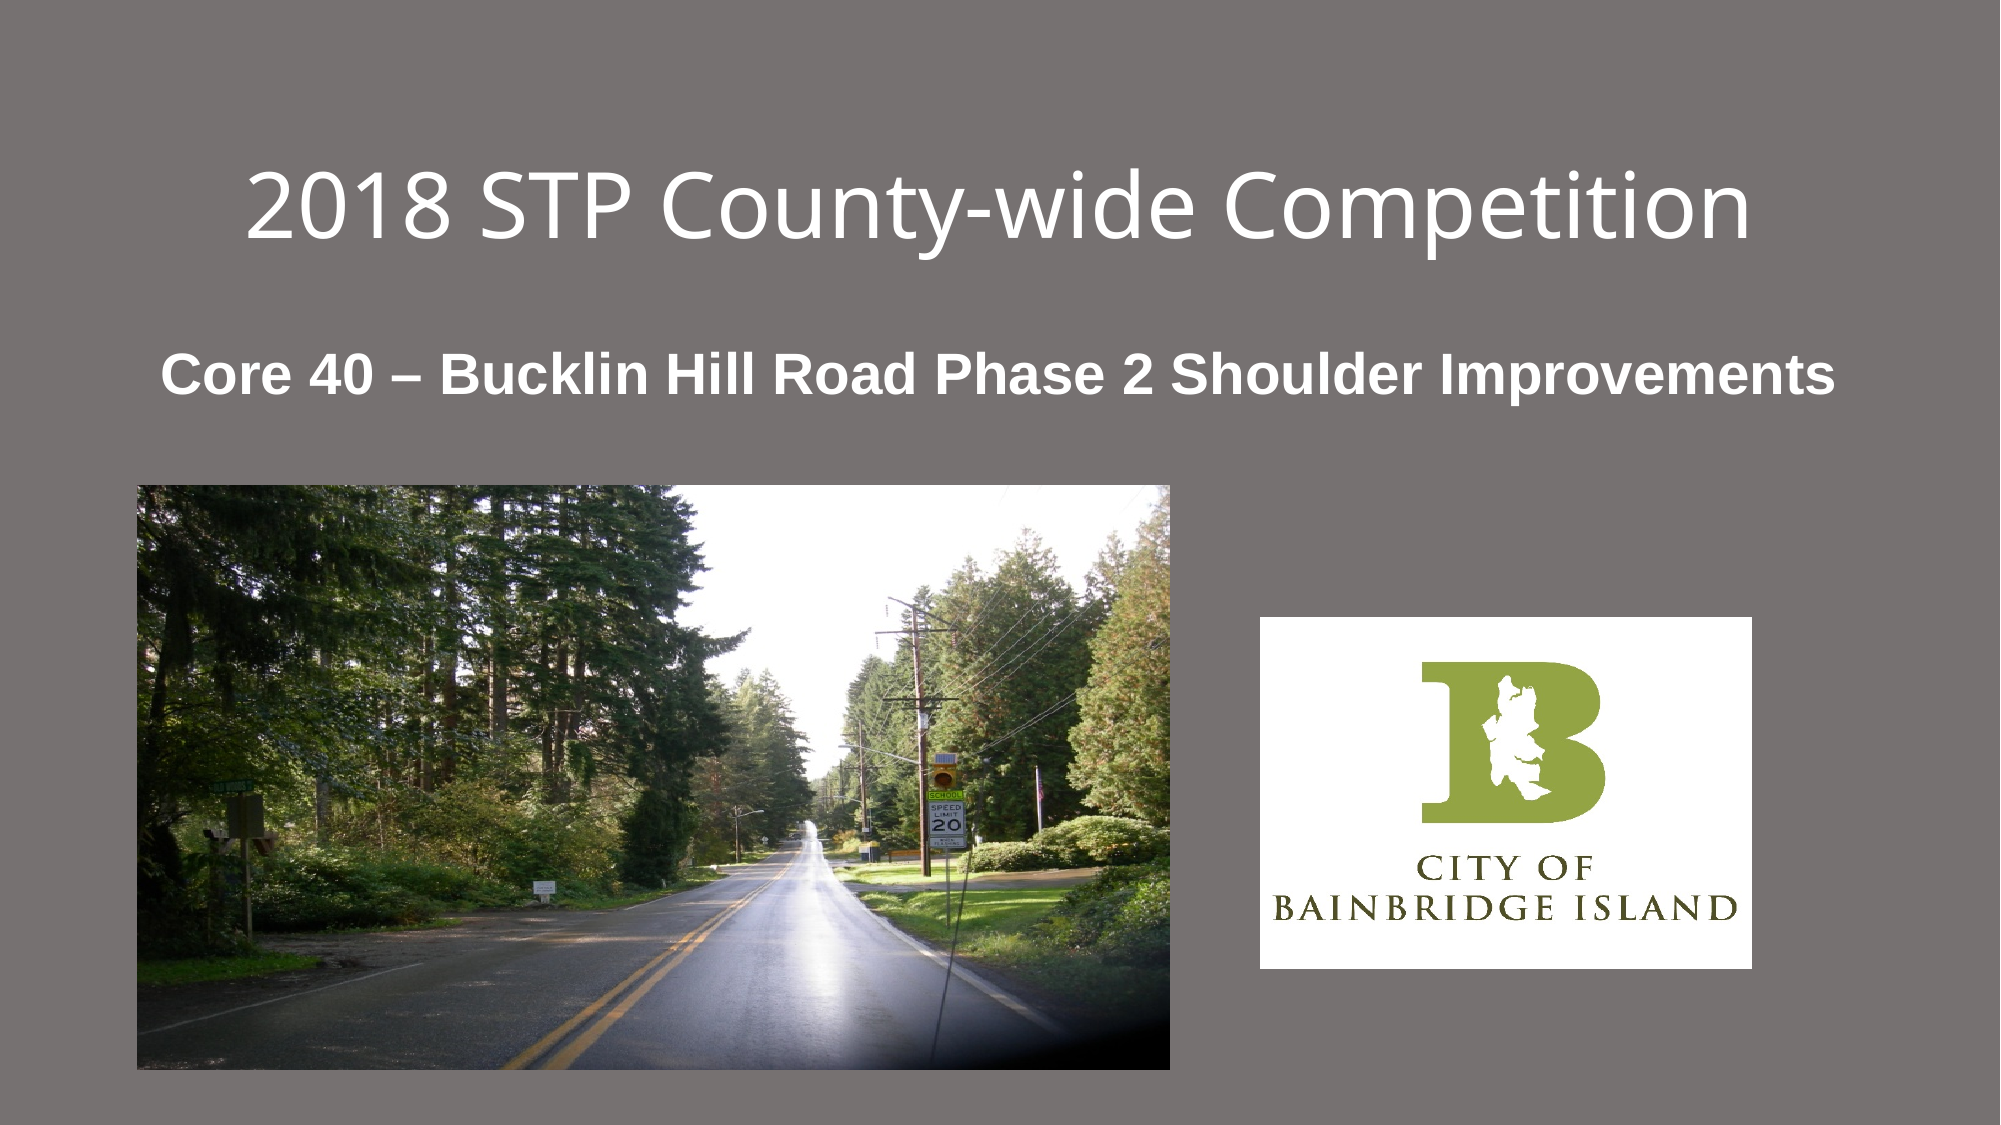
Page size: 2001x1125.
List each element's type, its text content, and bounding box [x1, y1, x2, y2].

title 2018 STP County-wide Competition [137, 89, 1863, 329]
picture [1260, 617, 1752, 969]
text_box Core 40 – Bucklin Hill Road Phase 2 Shoulder Improvements [32, 328, 1968, 414]
picture [137, 485, 1170, 1070]
